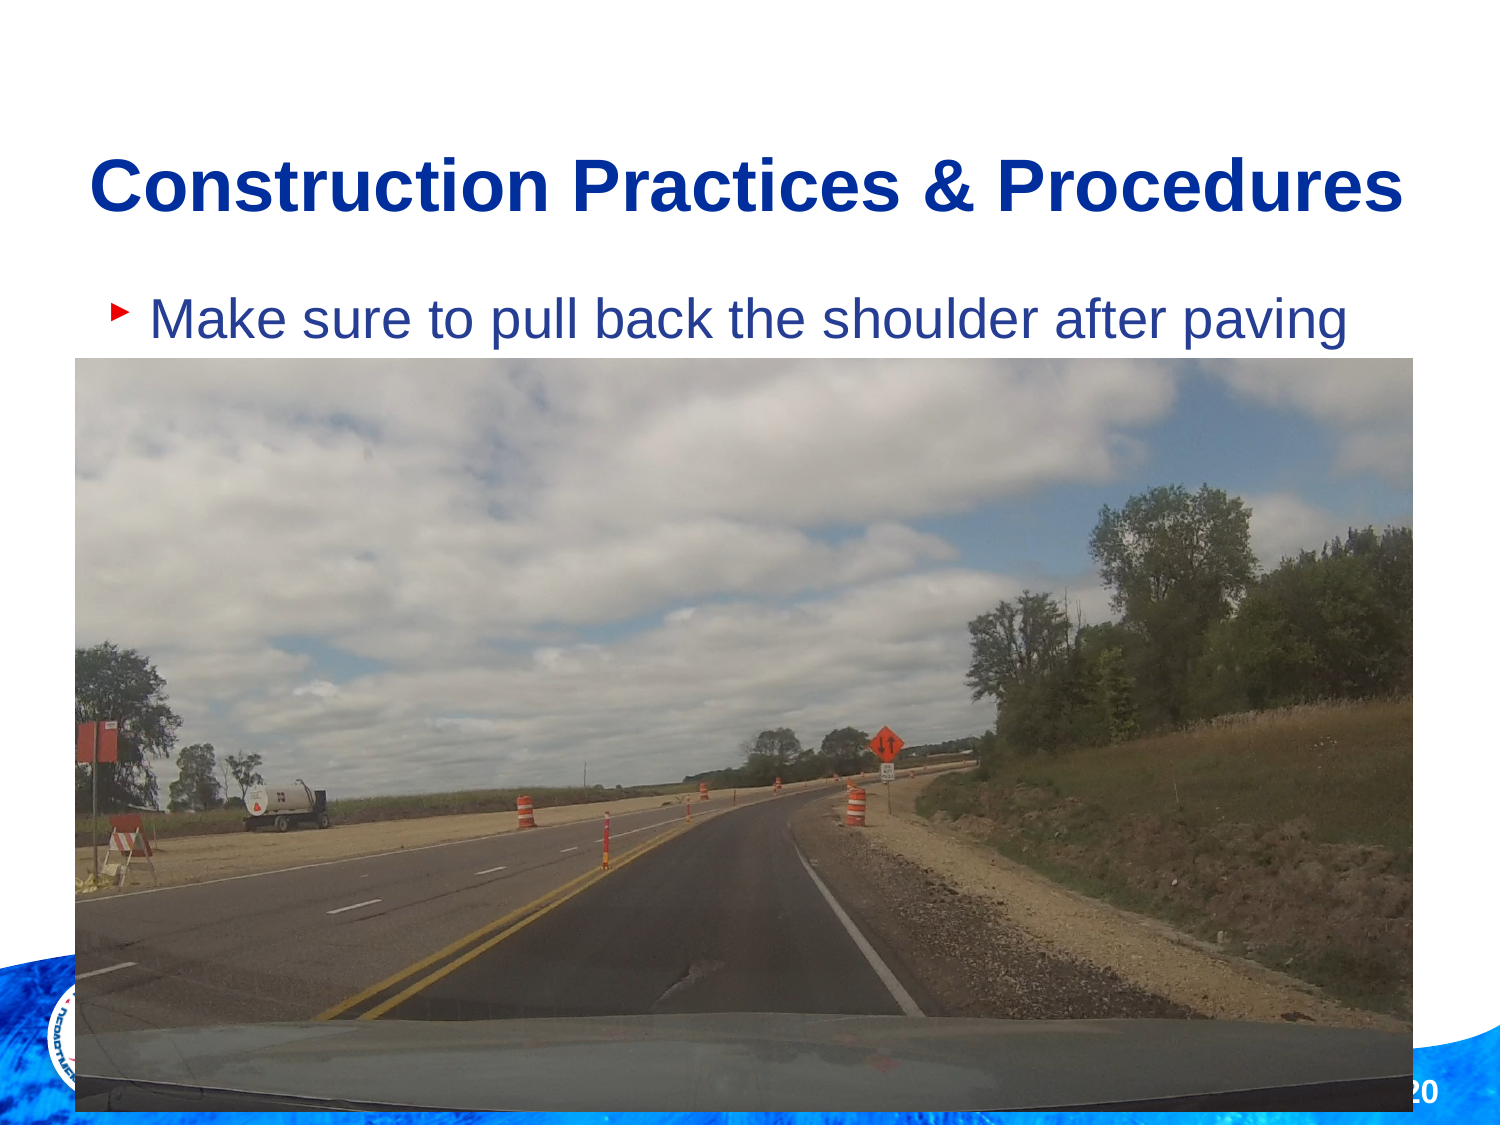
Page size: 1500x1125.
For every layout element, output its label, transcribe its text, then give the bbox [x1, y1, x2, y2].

list Make sure to pull back the shoulder after paving [74, 274, 1426, 911]
slide_number 20 [1418, 1062, 1479, 1112]
picture [0, 358, 1500, 1125]
title Construction Practices & Procedures [75, 87, 1425, 274]
